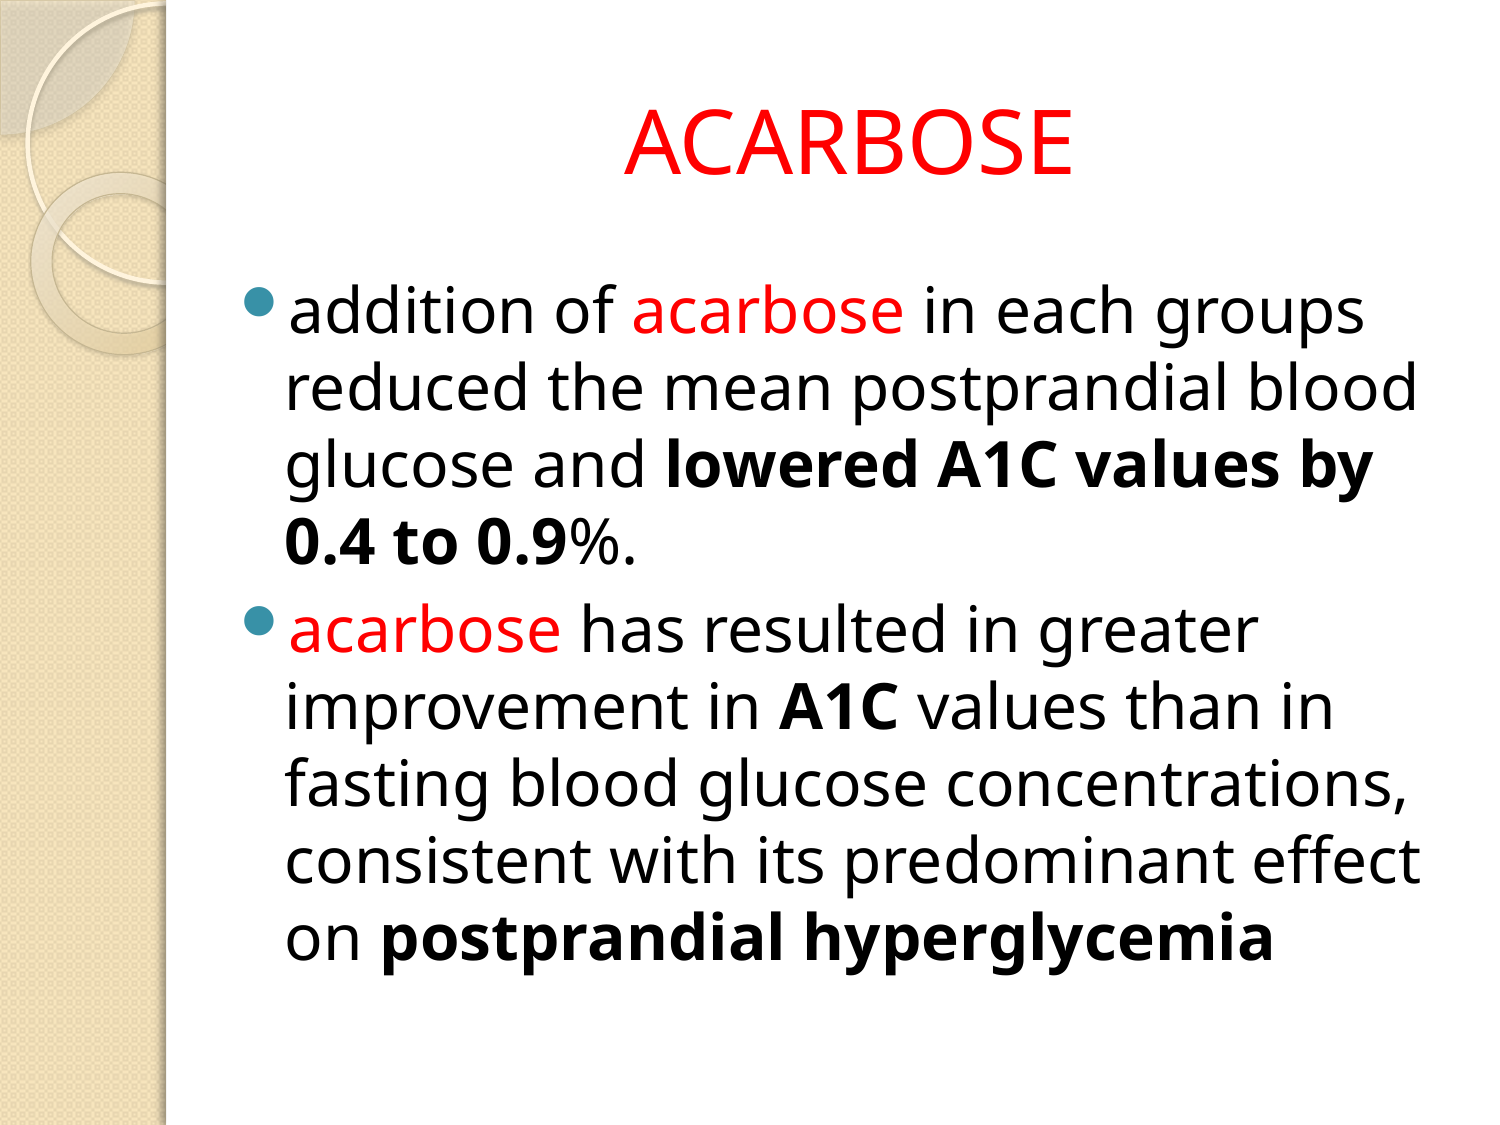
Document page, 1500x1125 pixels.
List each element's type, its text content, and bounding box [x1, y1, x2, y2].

list addition of acarbose in each groups reduced the mean postprandial blood glucose and lowered A1C values by 0.4 to 0.9%. acarbose has resulted in greater improvement in A1C values than in fasting blood glucose concentrations, consistent with its predominant effect on postprandial hyperglycemia [212, 262, 1450, 1005]
title ACARBOSE [235, 45, 1466, 233]
